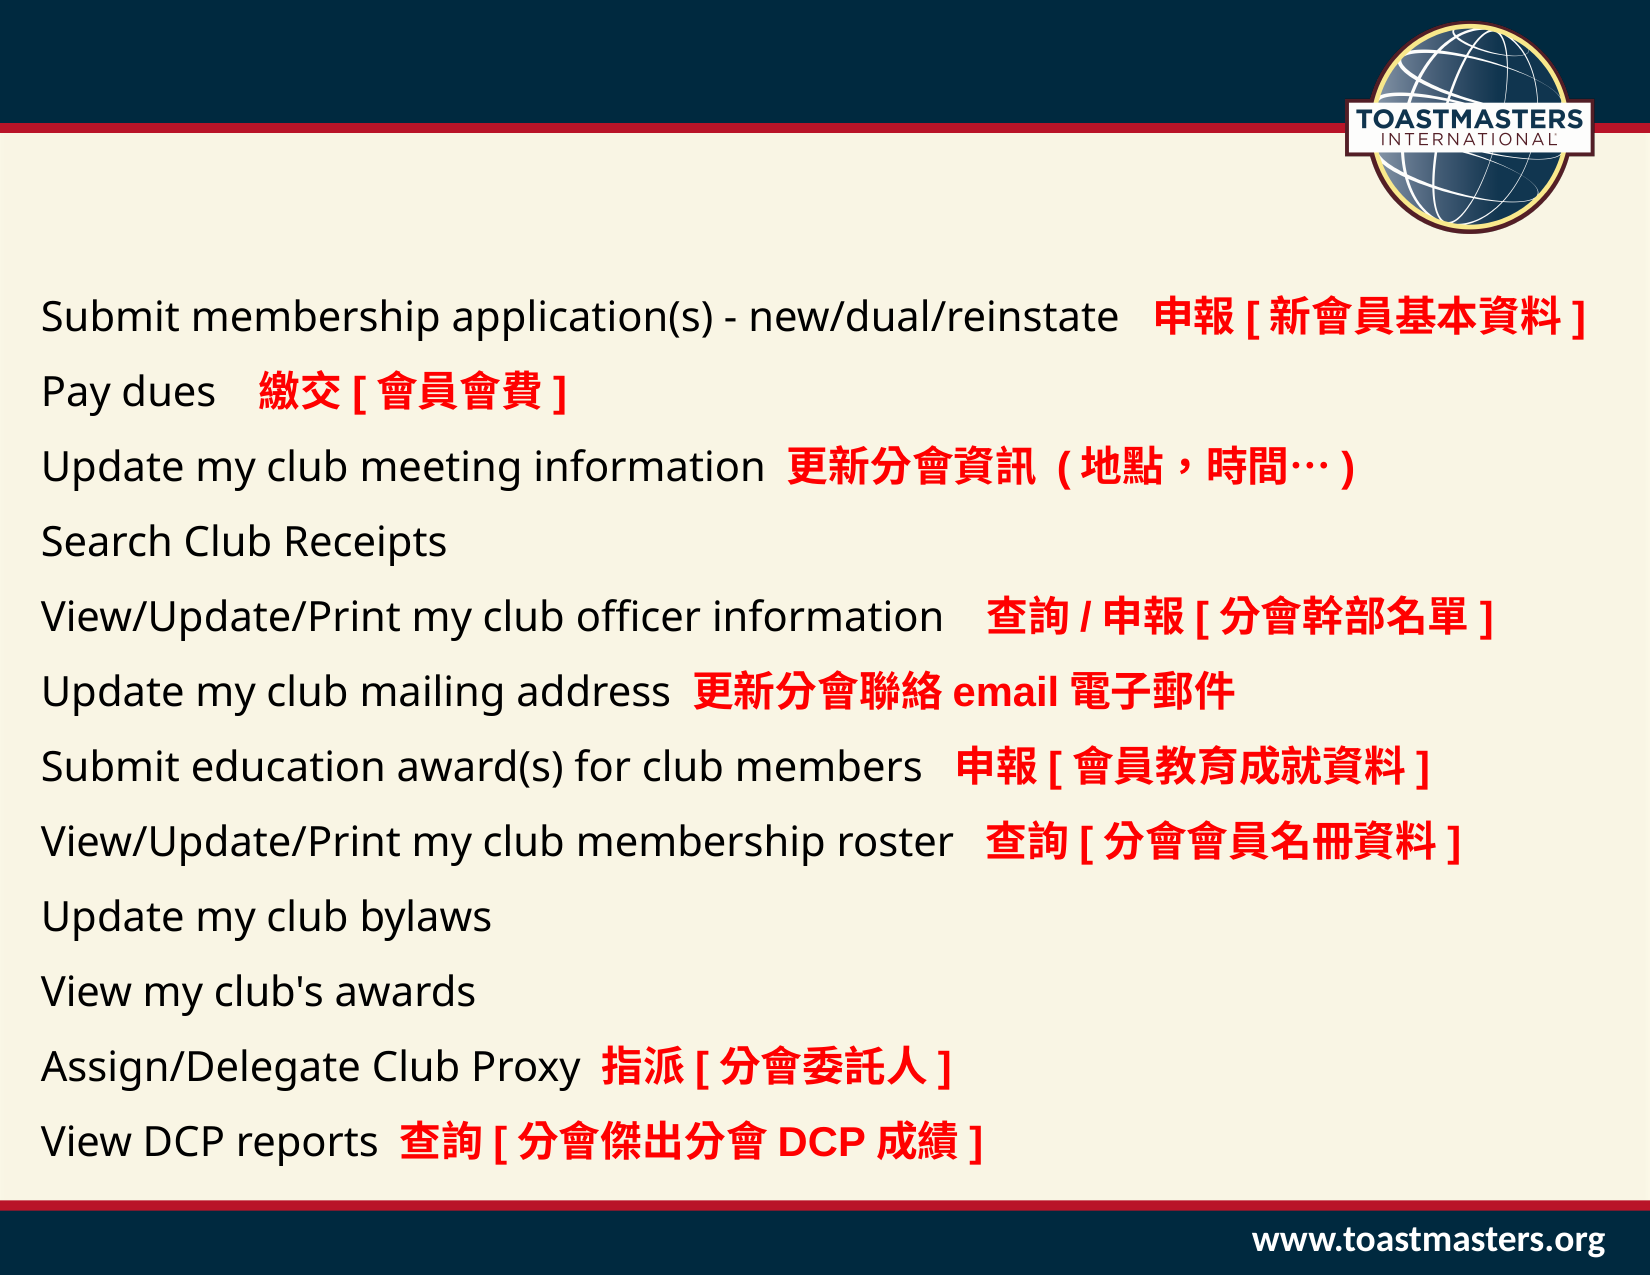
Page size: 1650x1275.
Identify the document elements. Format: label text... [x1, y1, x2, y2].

text_box [0, 1198, 1650, 1213]
text_box [1600, 121, 1650, 135]
text_box [0, 1213, 1650, 1275]
text_box [0, 0, 1650, 121]
text_box www.toastmasters.org [1003, 1205, 1650, 1268]
picture [1344, 21, 1595, 235]
text_box [0, 135, 1650, 1198]
text_box [0, 121, 1339, 135]
text_box Submit membership application(s) - new/dual/reinstate 申報[新會員基本資料] Pay dues 繳交[會員會費] Update my club meeting information 更新分會資訊 (地點，時間…) Search Club Receipts View/Update/Print my club officer information 查詢/申報[分會幹部名單] Update my club mailing address 更新分會聯絡email電子郵件 Submit education award(s) for club members 申報[會員教育成就資料] View/Update/Print my club membership roster 查詢[分會會員名冊資料] Update my club bylaws View my club's awards Assign/Delegate Club Proxy 指派[分會委託人] View DCP reports 查詢[分會傑出分會DCP成績] [26, 257, 1650, 1173]
